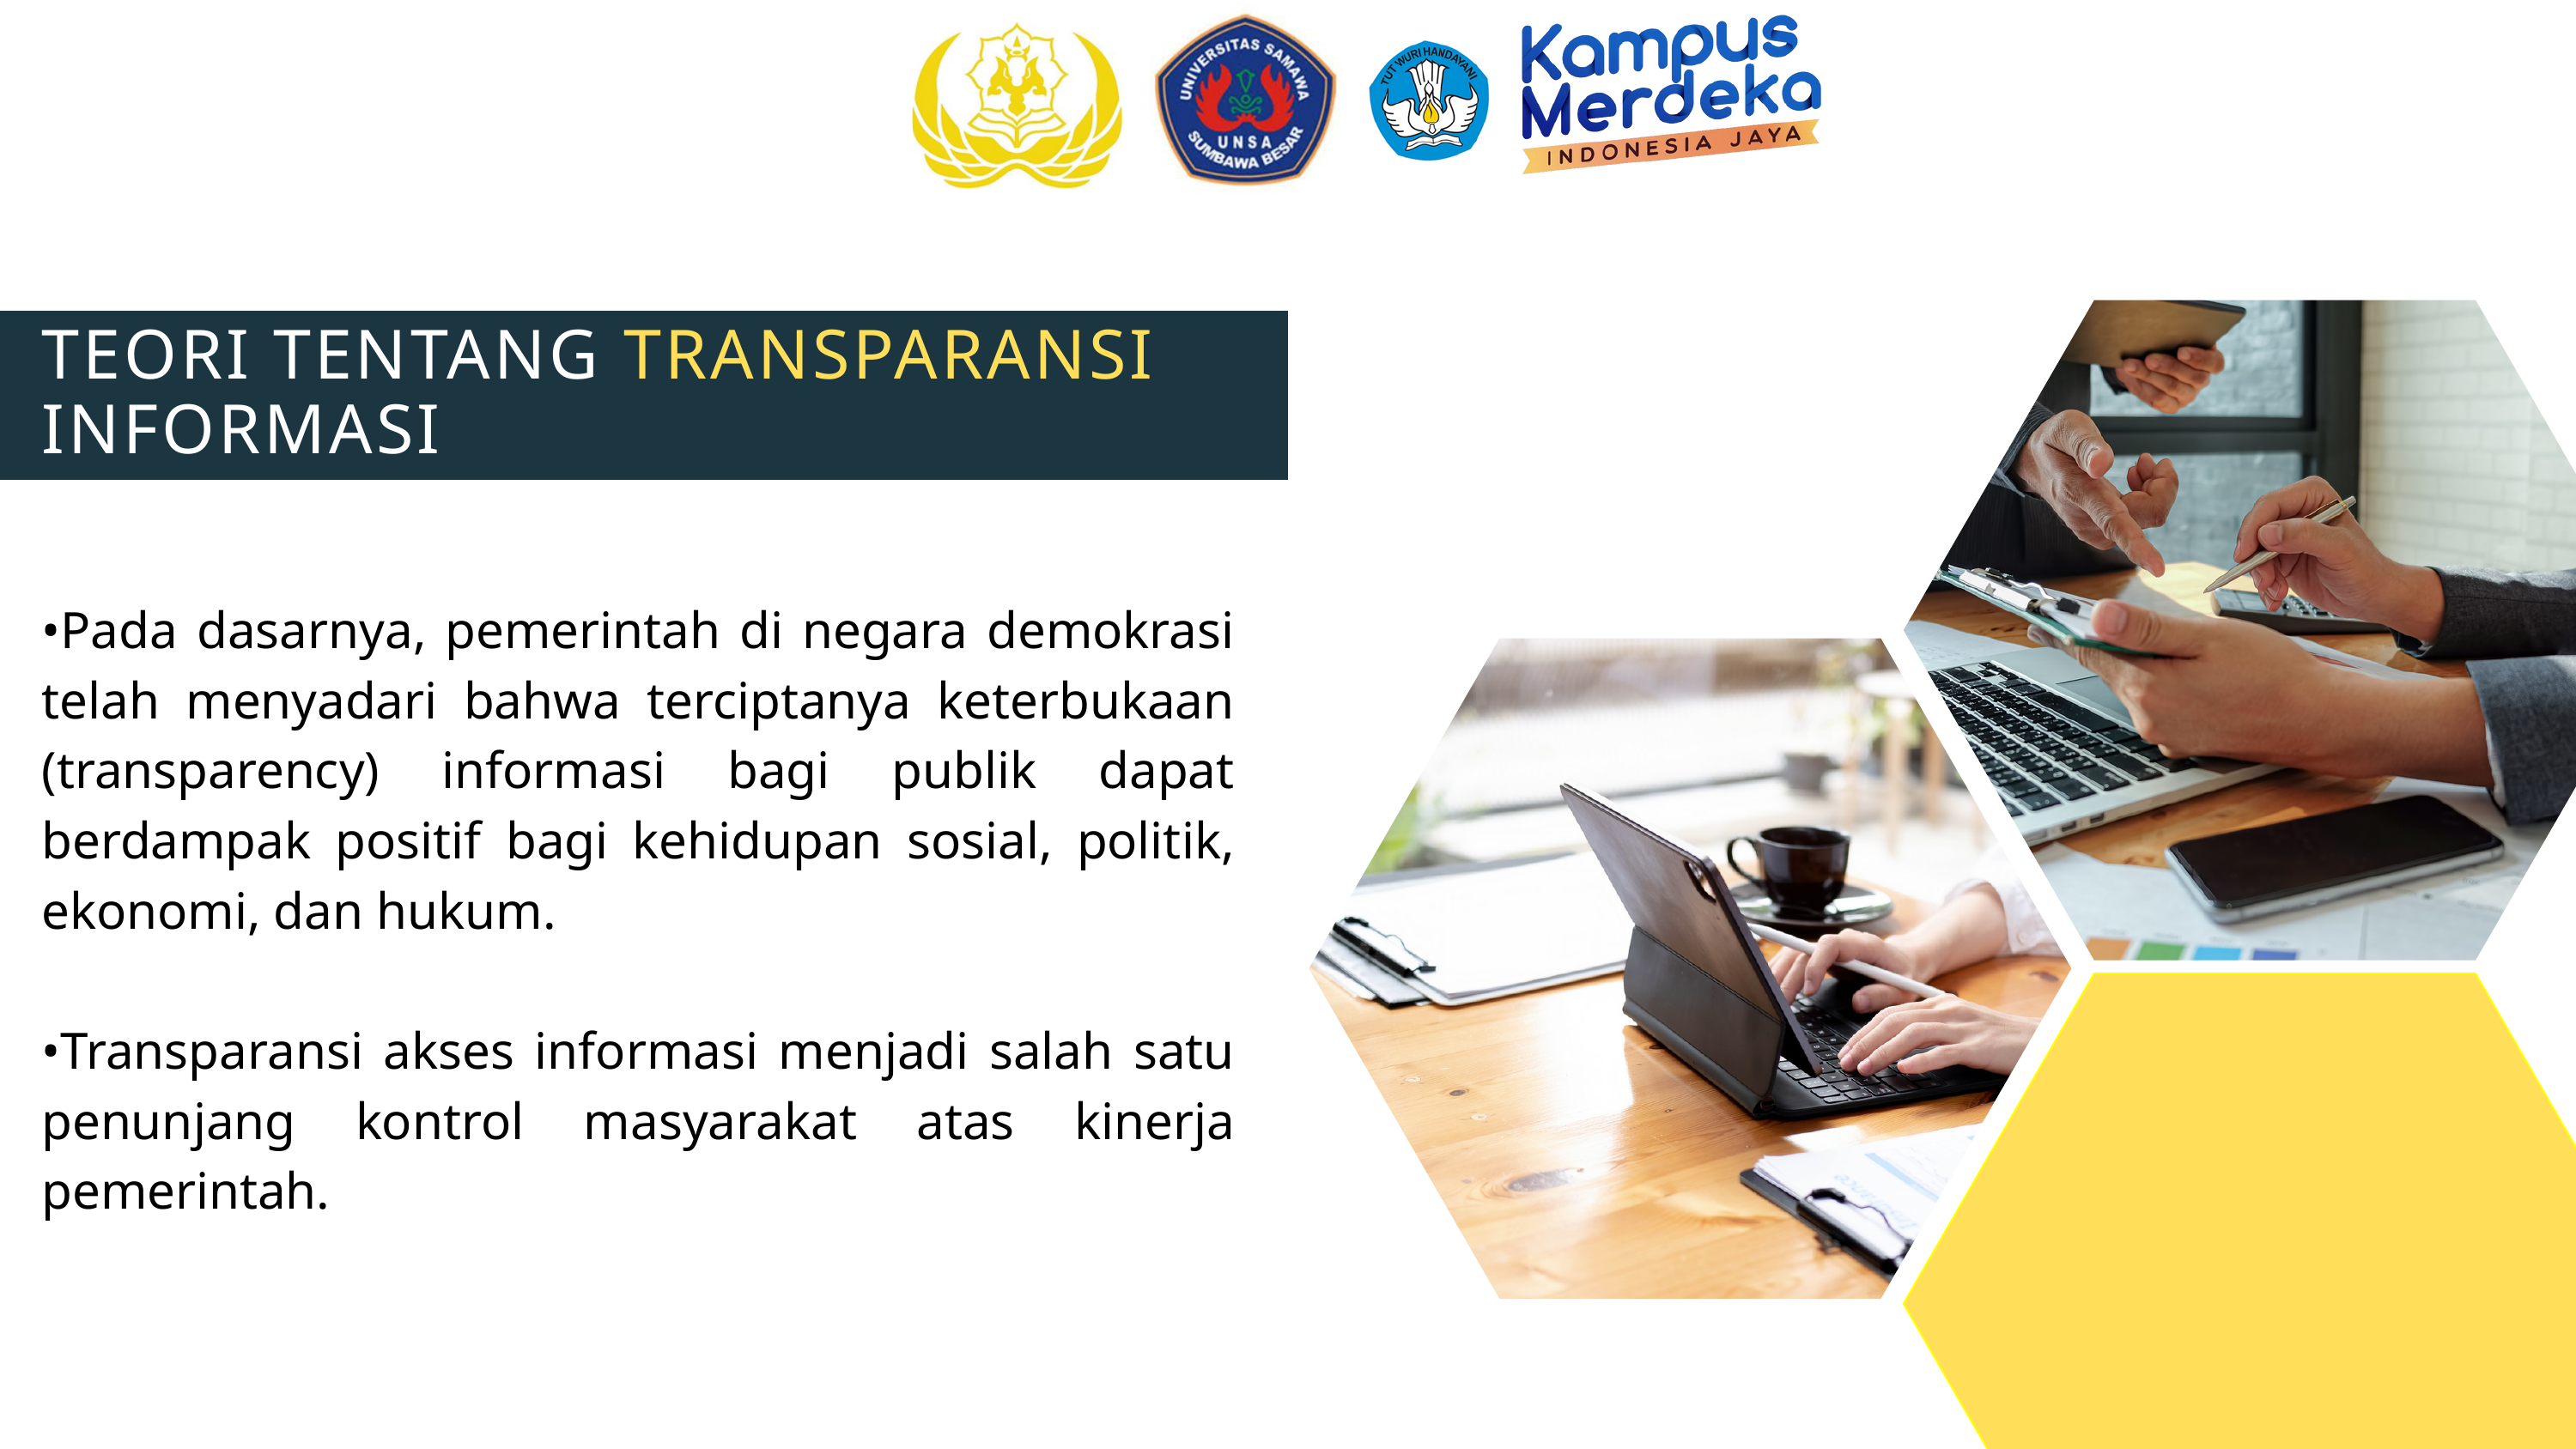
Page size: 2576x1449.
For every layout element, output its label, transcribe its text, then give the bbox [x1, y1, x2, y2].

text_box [1903, 300, 2576, 961]
text_box [1368, 6, 1823, 181]
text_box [1309, 638, 2072, 1300]
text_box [1903, 973, 2576, 1449]
text_box [912, 22, 1122, 188]
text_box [0, 310, 1289, 481]
text_box [1149, 3, 1341, 194]
text_box •Pada dasarnya, pemerintah di negara demokrasi telah menyadari bahwa terciptanya keterbukaan (transparency) informasi bagi publik dapat berdampak positif bagi kehidupan sosial, politik, ekonomi, dan hukum. •Transparansi akses informasi menjadi salah satu penunjang kontrol masyarakat atas kinerja pemerintah. [41, 588, 1235, 1290]
